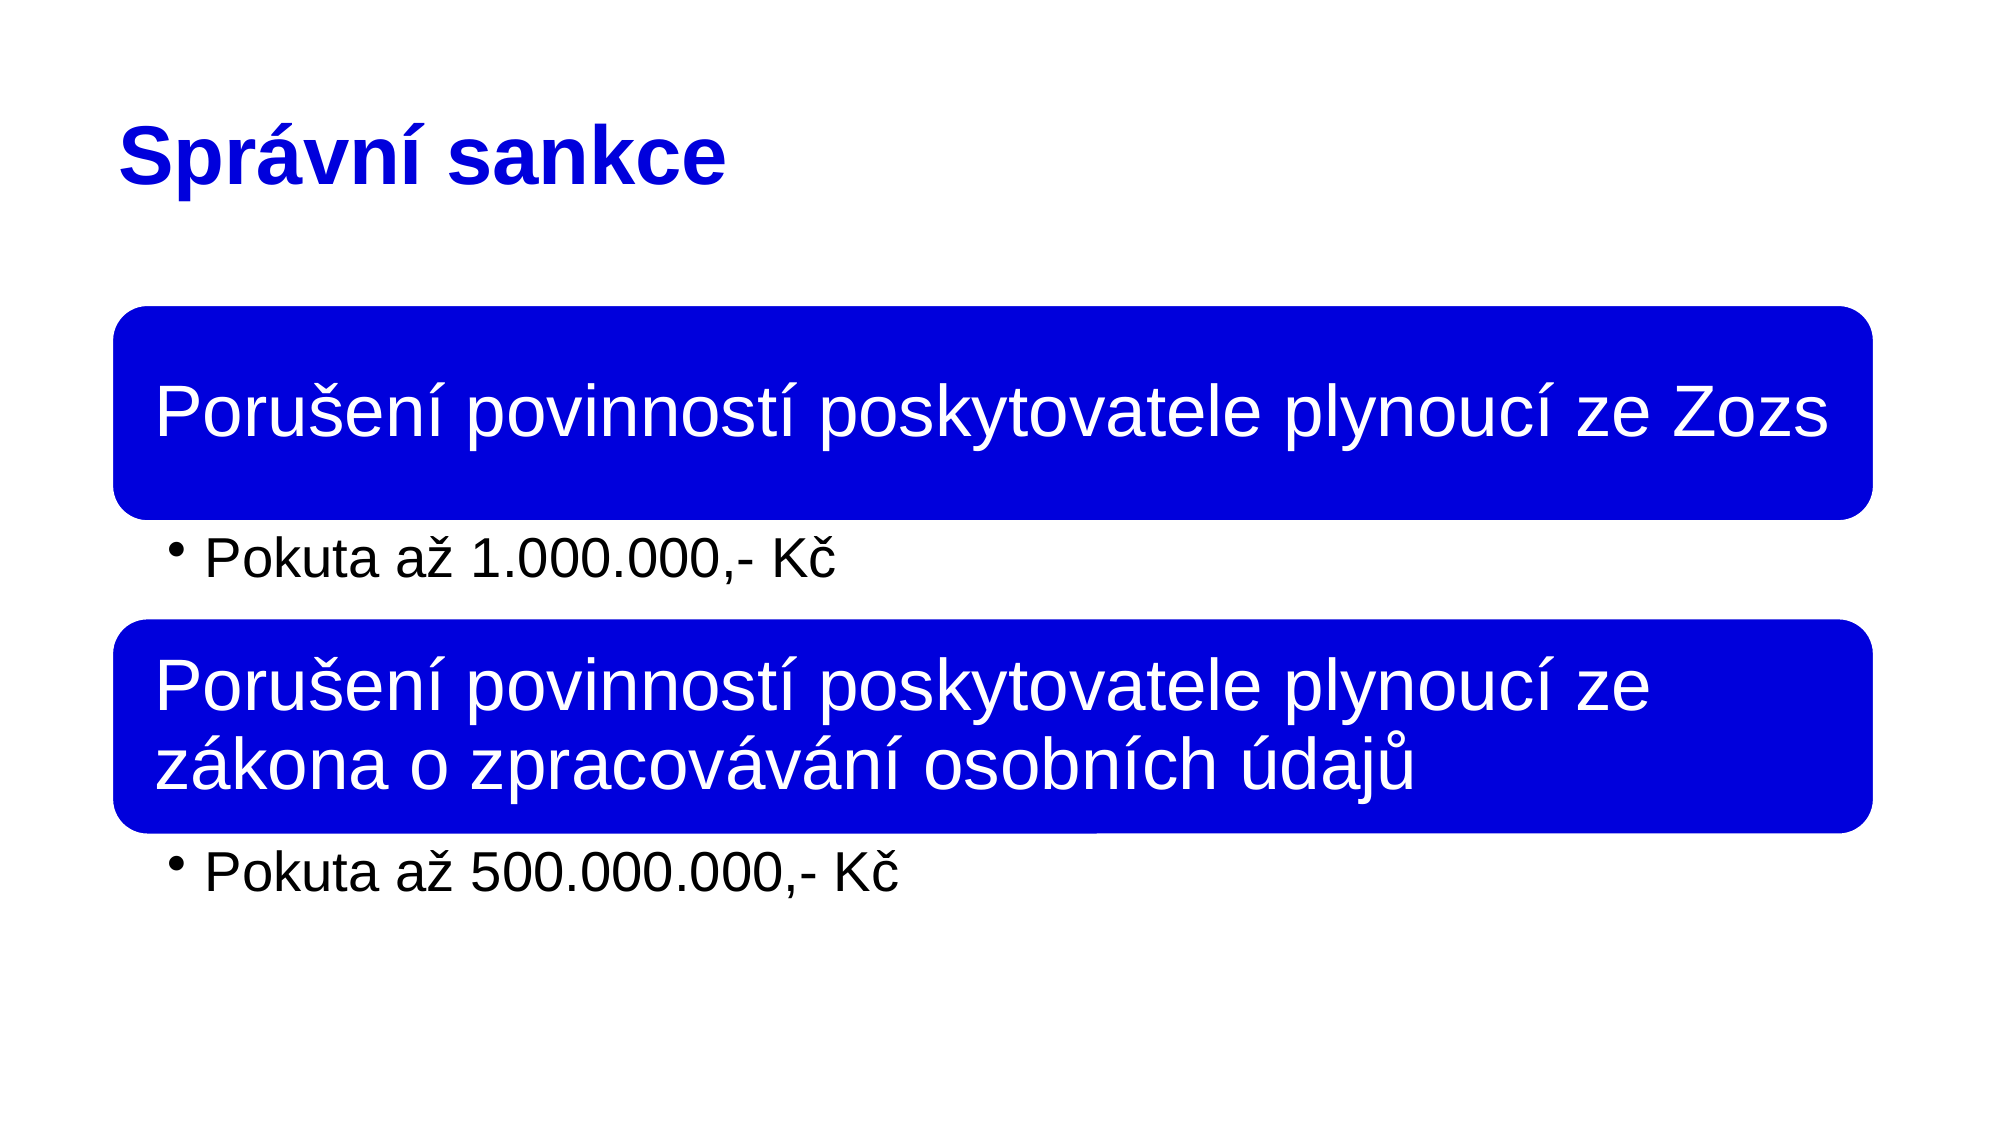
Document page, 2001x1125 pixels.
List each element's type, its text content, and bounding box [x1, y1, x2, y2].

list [110, 298, 1876, 936]
title Správní sankce [118, 118, 1883, 193]
